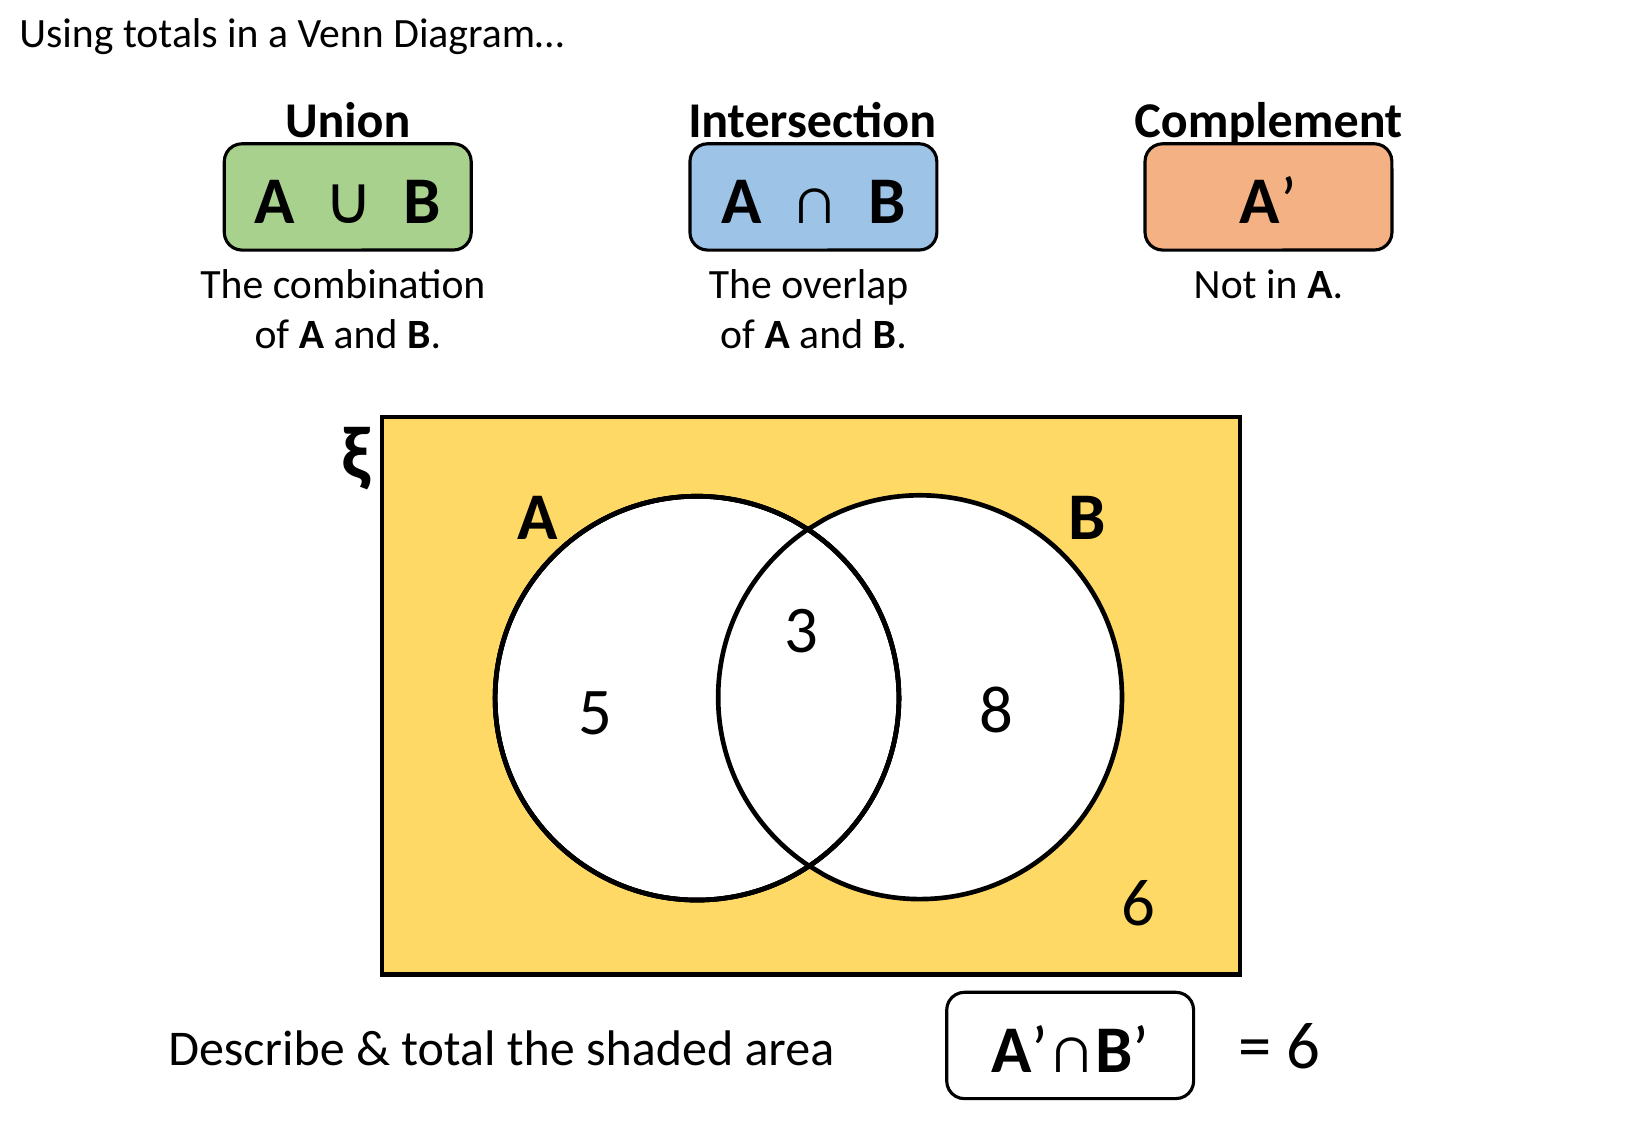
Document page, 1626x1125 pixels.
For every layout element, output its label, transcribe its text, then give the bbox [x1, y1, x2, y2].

text_box Describe & total the shaded area [153, 1008, 850, 1083]
text_box Using totals in a Venn Diagram… [4, 0, 580, 64]
text_box A’∩B’ [945, 991, 1195, 1100]
text_box = 6 [1223, 994, 1336, 1090]
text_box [1104, 79, 1433, 316]
text_box B [1008, 465, 1165, 561]
text_box [381, 416, 1241, 976]
text_box A [446, 465, 630, 561]
text_box 8 [937, 658, 1056, 754]
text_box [659, 79, 966, 366]
text_box 6 [1079, 851, 1198, 947]
text_box ξ [326, 396, 399, 501]
text_box 5 [536, 660, 654, 755]
text_box 3 [742, 578, 861, 674]
text_box [494, 495, 900, 902]
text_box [169, 79, 527, 366]
text_box [811, 497, 1120, 898]
